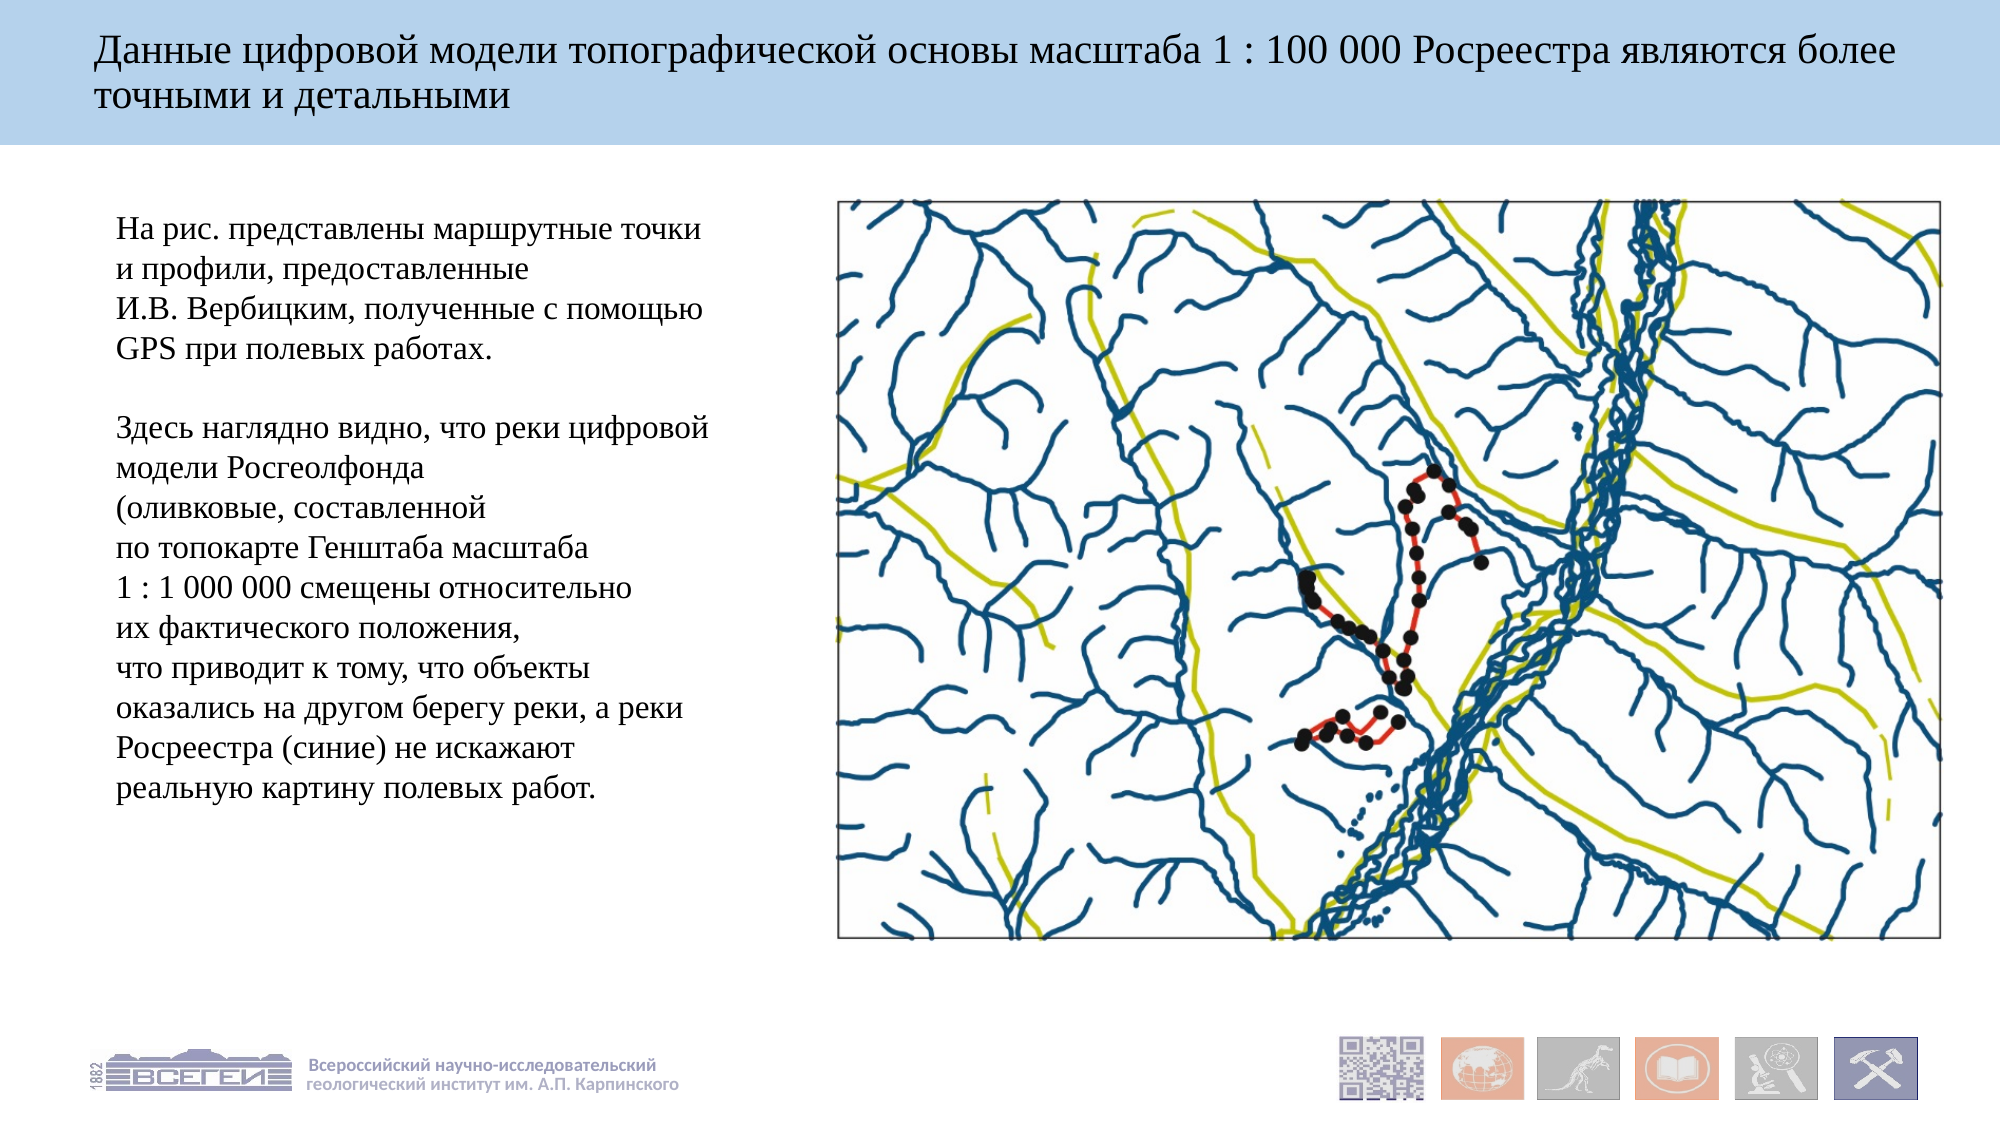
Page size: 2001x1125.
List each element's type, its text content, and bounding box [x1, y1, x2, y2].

text_box [0, 0, 2000, 145]
text_box На рис. представлены маршрутные точки и профили, предоставленные И.В. Вербицким, полученные с помощью GPS при полевых работах. Здесь наглядно видно, что реки цифровой модели Росгеолфонда (оливковые, составленной по топокарте Генштаба масштаба 1 : 1 000 000 смещены относительно их фактического положения, что приводит к тому, что объекты оказались на другом берегу реки, а реки Росреестра (синие) не искажают реальную картину полевых работ. [101, 198, 728, 813]
picture [1336, 1034, 1426, 1103]
picture [90, 1049, 292, 1091]
picture [835, 198, 1944, 942]
text_box Данные цифровой модели топографической основы масштаба 1 : 100 000 Росреестра являются более точными и детальными [78, 39, 1922, 106]
